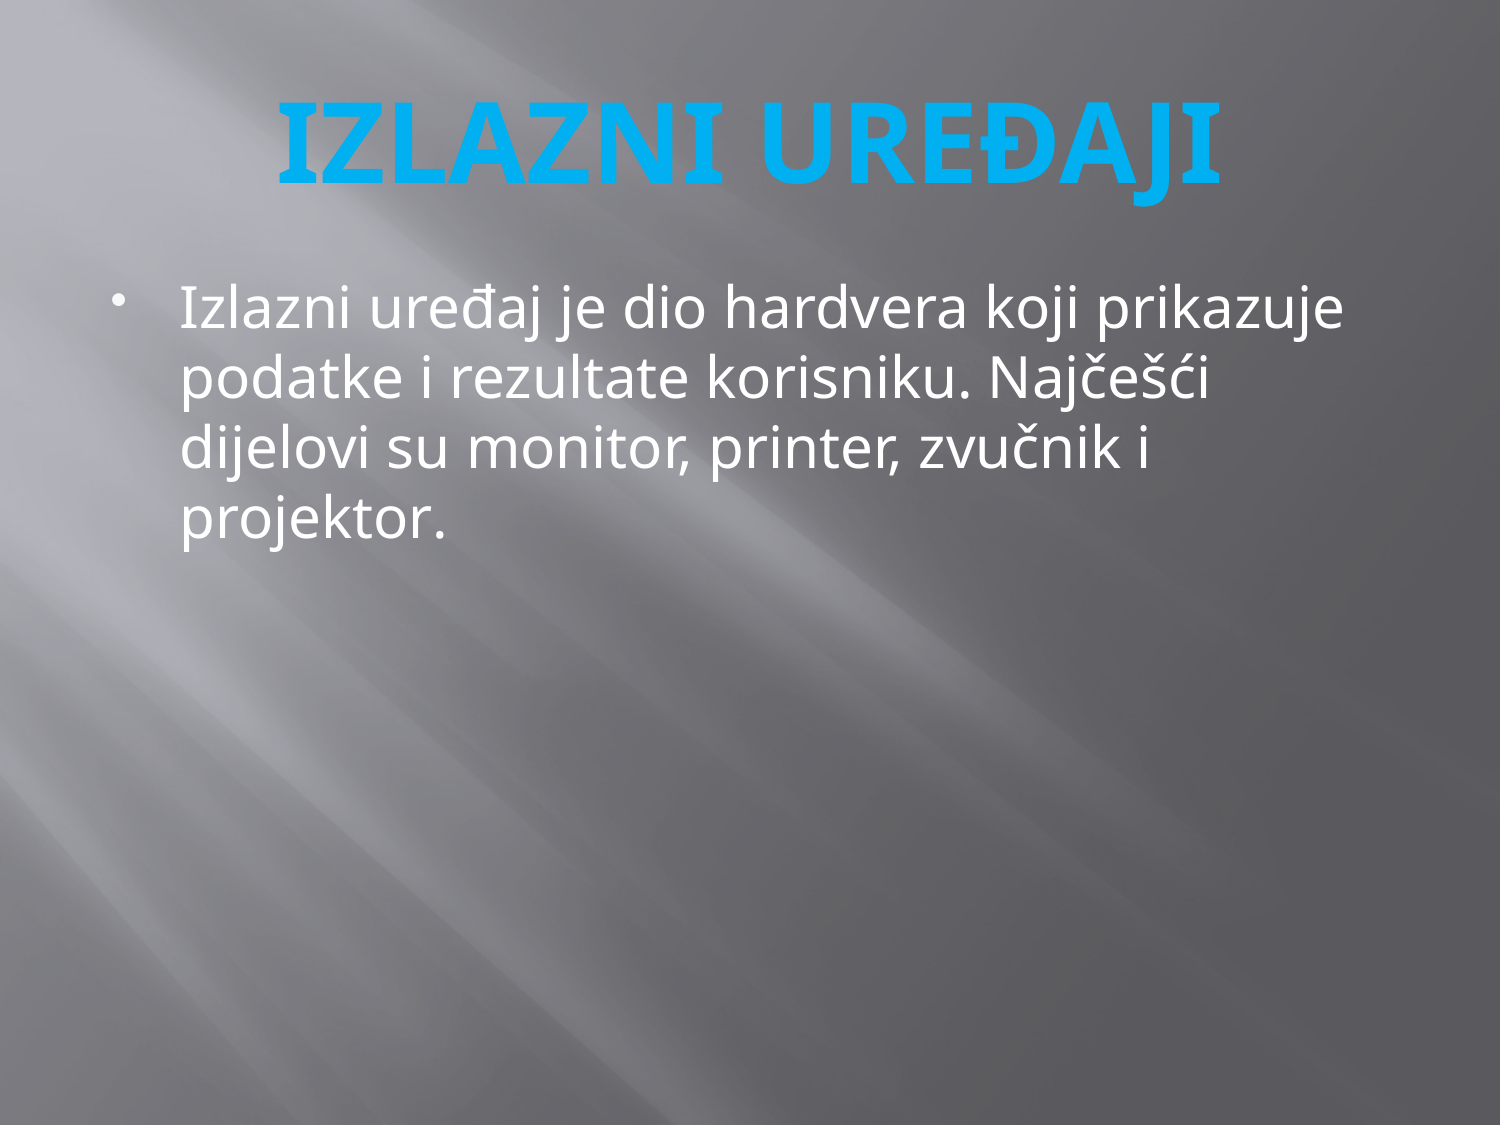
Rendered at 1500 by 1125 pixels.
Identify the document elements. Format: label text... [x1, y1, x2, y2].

title IZLAZNI UREĐAJI [75, 45, 1425, 233]
list Izlazni uređaj je dio hardvera koji prikazuje podatke i rezultate korisniku. Najčešći dijelovi su monitor, printer, zvučnik i projektor. [75, 262, 1425, 1035]
